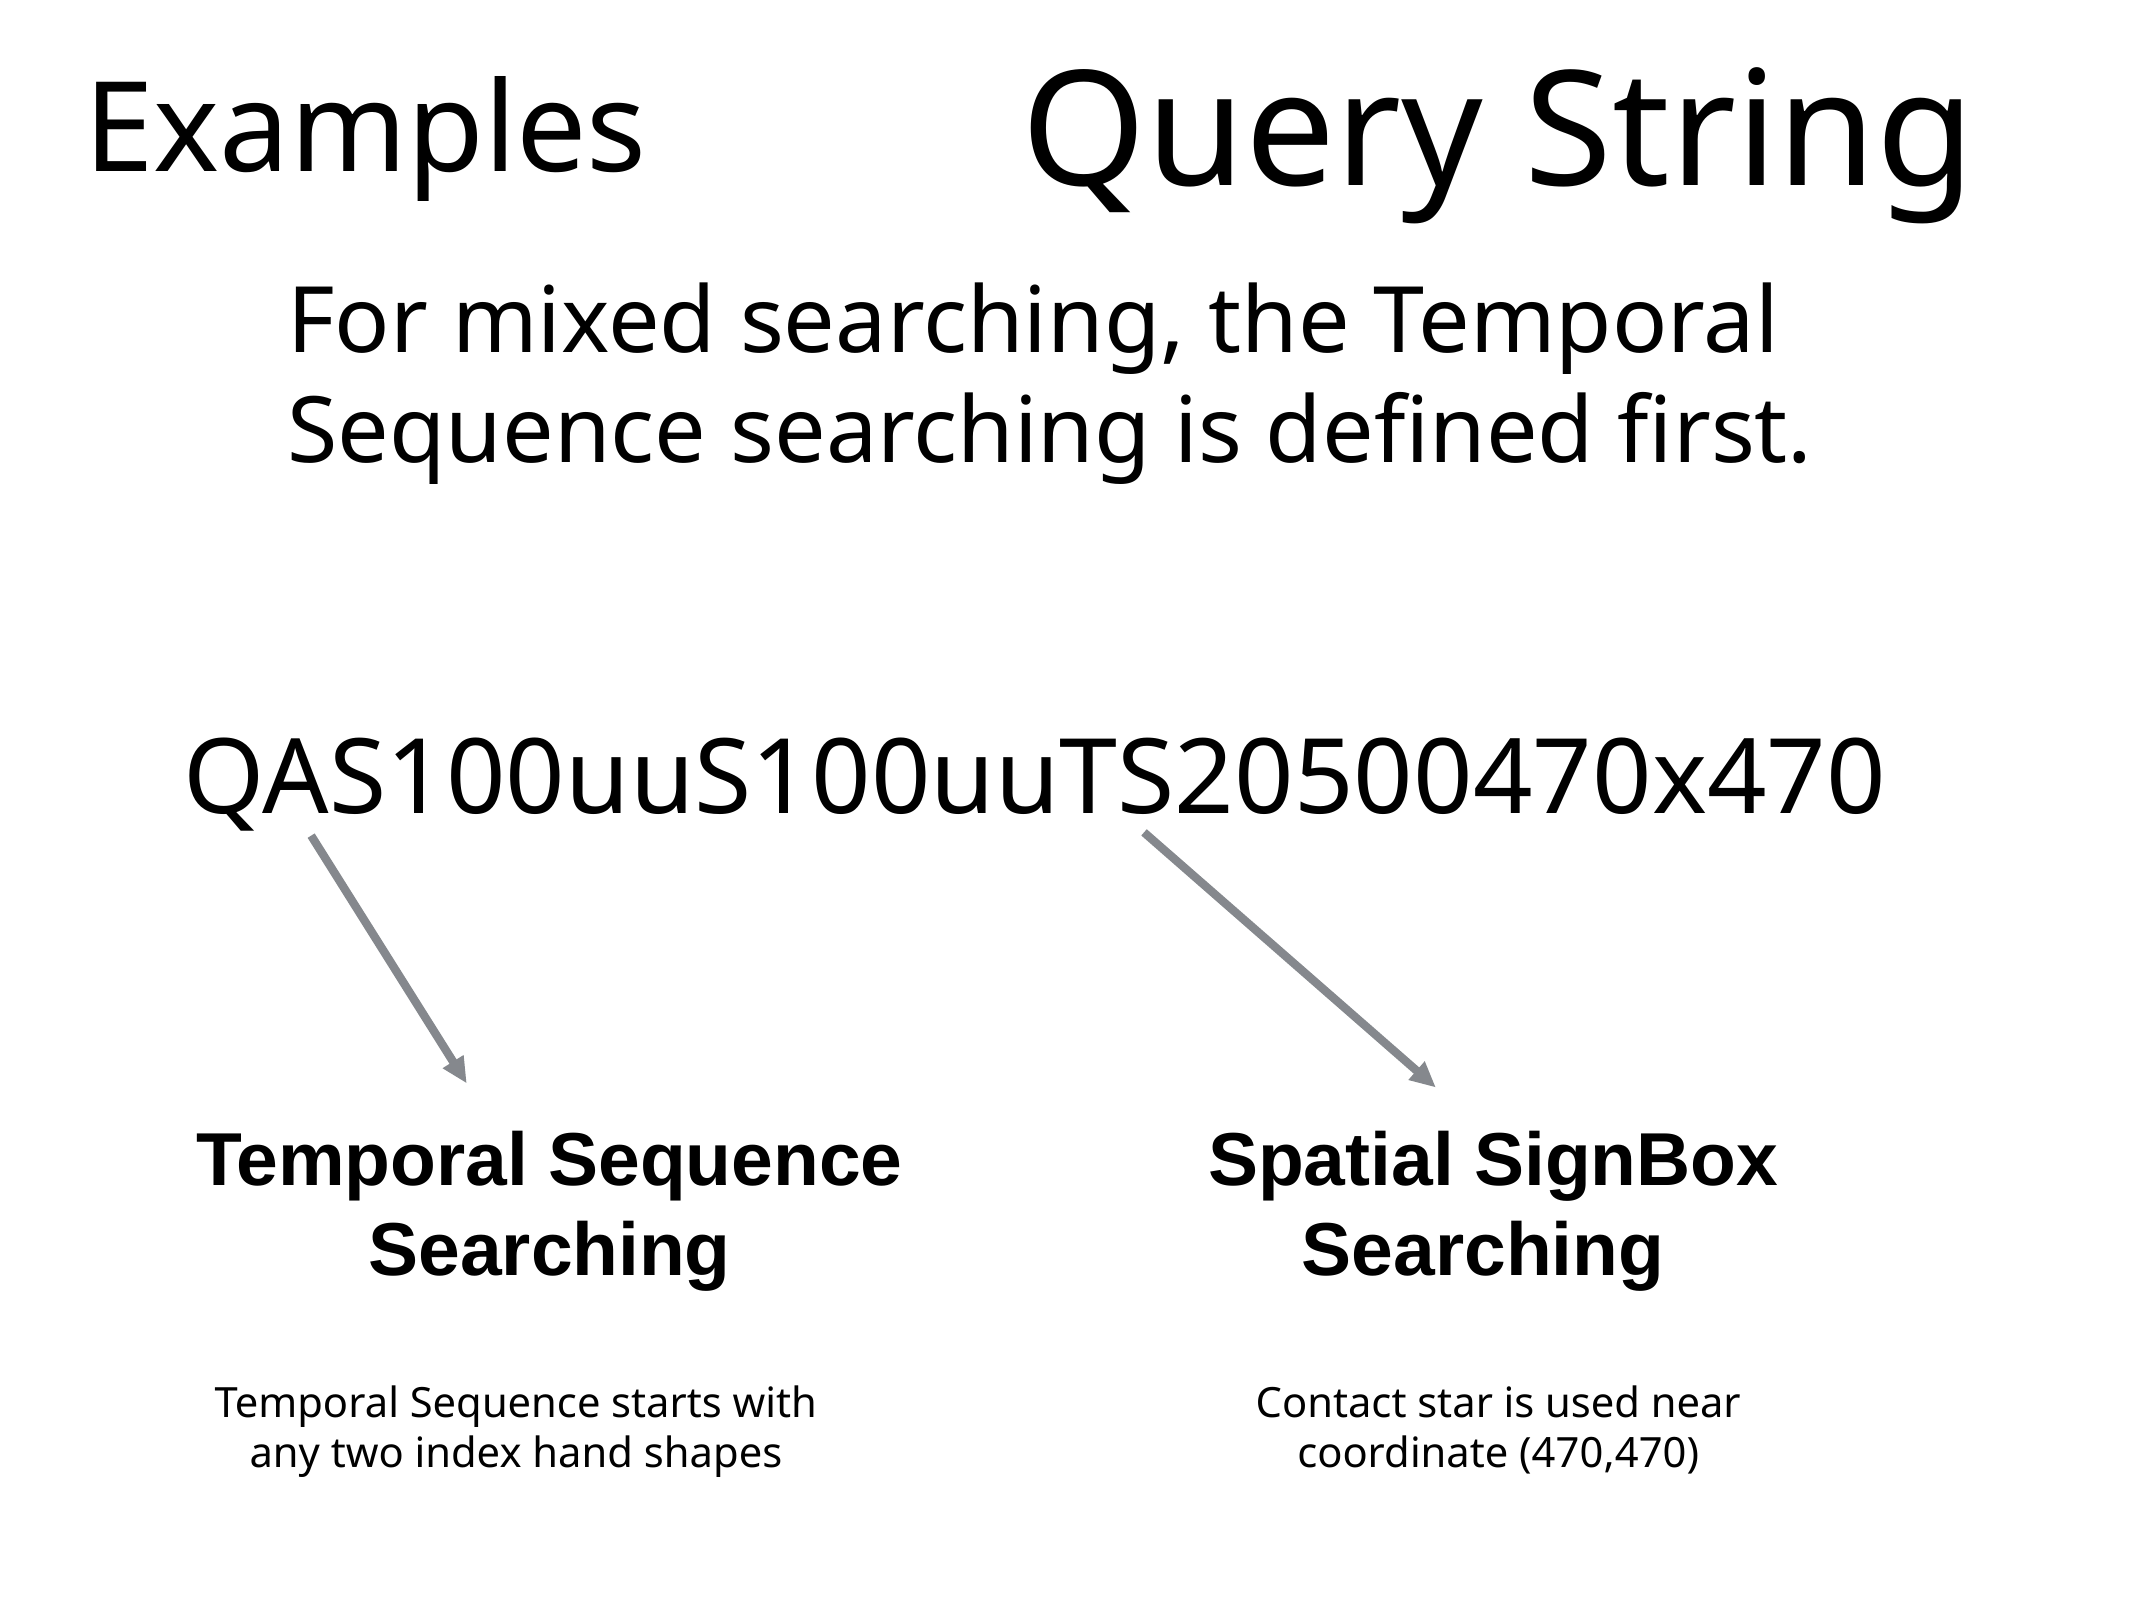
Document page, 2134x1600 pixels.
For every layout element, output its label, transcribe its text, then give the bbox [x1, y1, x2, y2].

text_box [311, 835, 467, 1083]
text_box QAS100uuS100uuTS20500470x470 [183, 673, 1950, 870]
text_box Temporal Sequence starts with any two index hand shapes [185, 1367, 847, 1484]
text_box Query String [1000, 16, 1996, 227]
text_box For mixed searching, the Temporal Sequence searching is defined first. [279, 252, 1855, 490]
text_box Spatial SignBox Searching [1182, 1102, 1805, 1299]
text_box Temporal Sequence Searching [176, 1102, 924, 1299]
title Examples [83, 15, 948, 227]
text_box Contact star is used near coordinate (470,470) [1168, 1367, 1829, 1484]
text_box [1143, 832, 1436, 1088]
